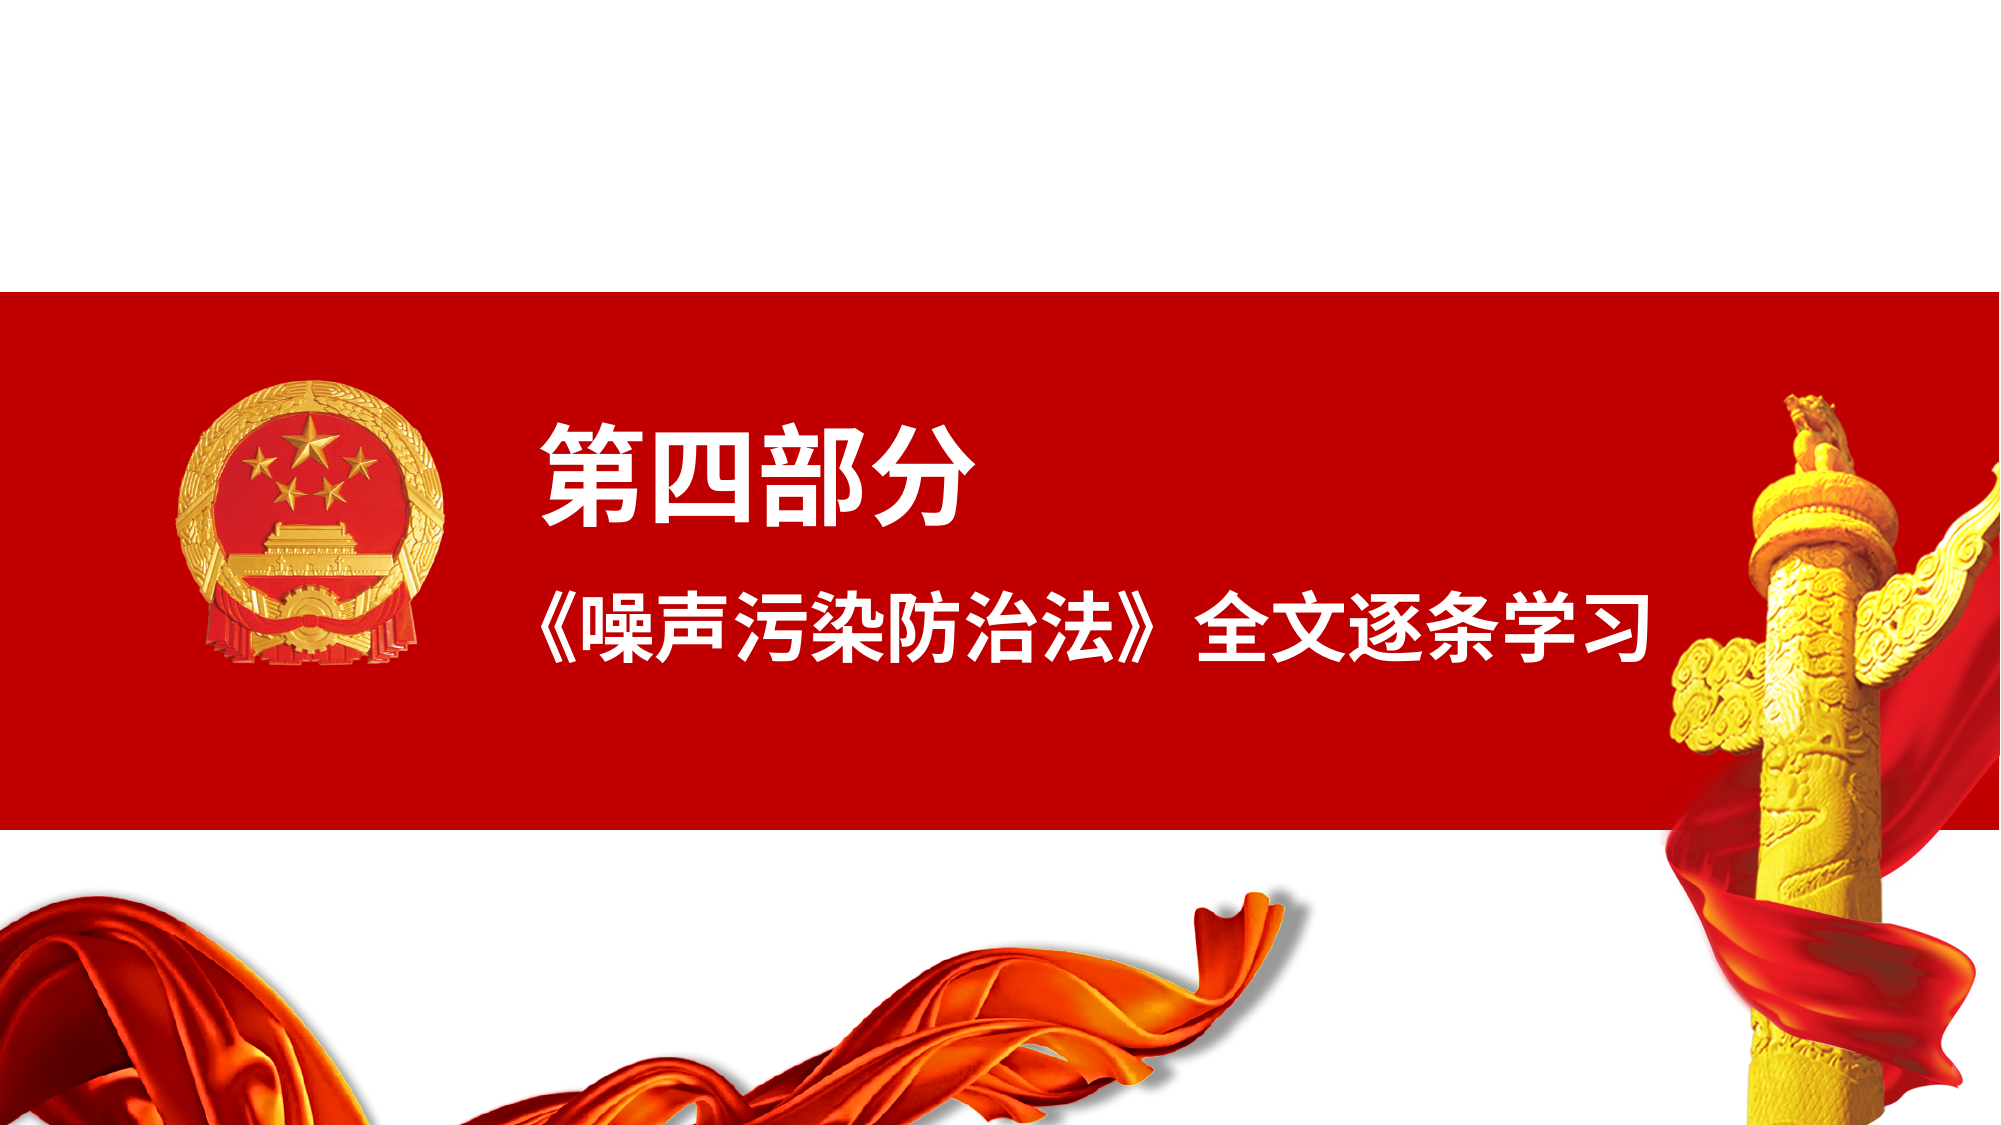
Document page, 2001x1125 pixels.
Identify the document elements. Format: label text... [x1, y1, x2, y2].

text_box [0, 855, 1648, 1125]
picture [0, 871, 1328, 1125]
text_box 第四部分 [516, 364, 1210, 546]
text_box [0, 291, 2000, 831]
picture [1648, 391, 2000, 1125]
text_box 《噪声污染防治法》全文逐条学习 [481, 546, 1648, 683]
picture [171, 373, 449, 675]
